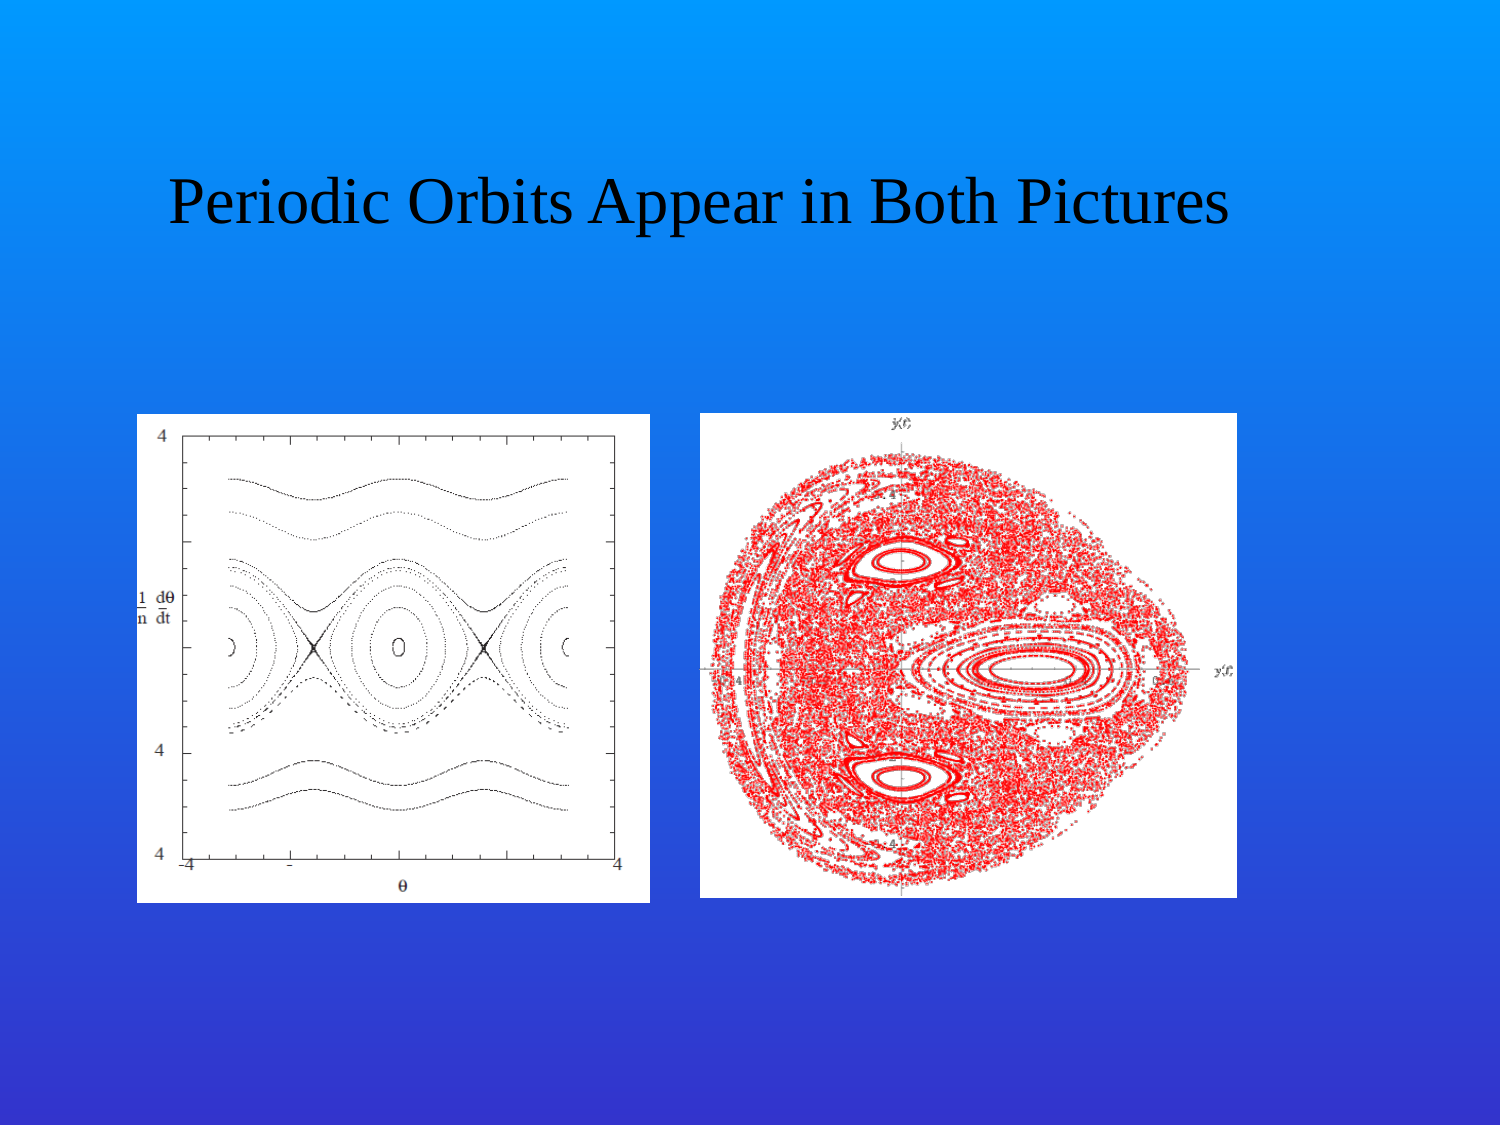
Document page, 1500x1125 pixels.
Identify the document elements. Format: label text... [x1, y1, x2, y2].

text_box Periodic Orbits Appear in Both Pictures [154, 149, 1248, 245]
picture [699, 412, 1238, 899]
picture [137, 414, 651, 903]
